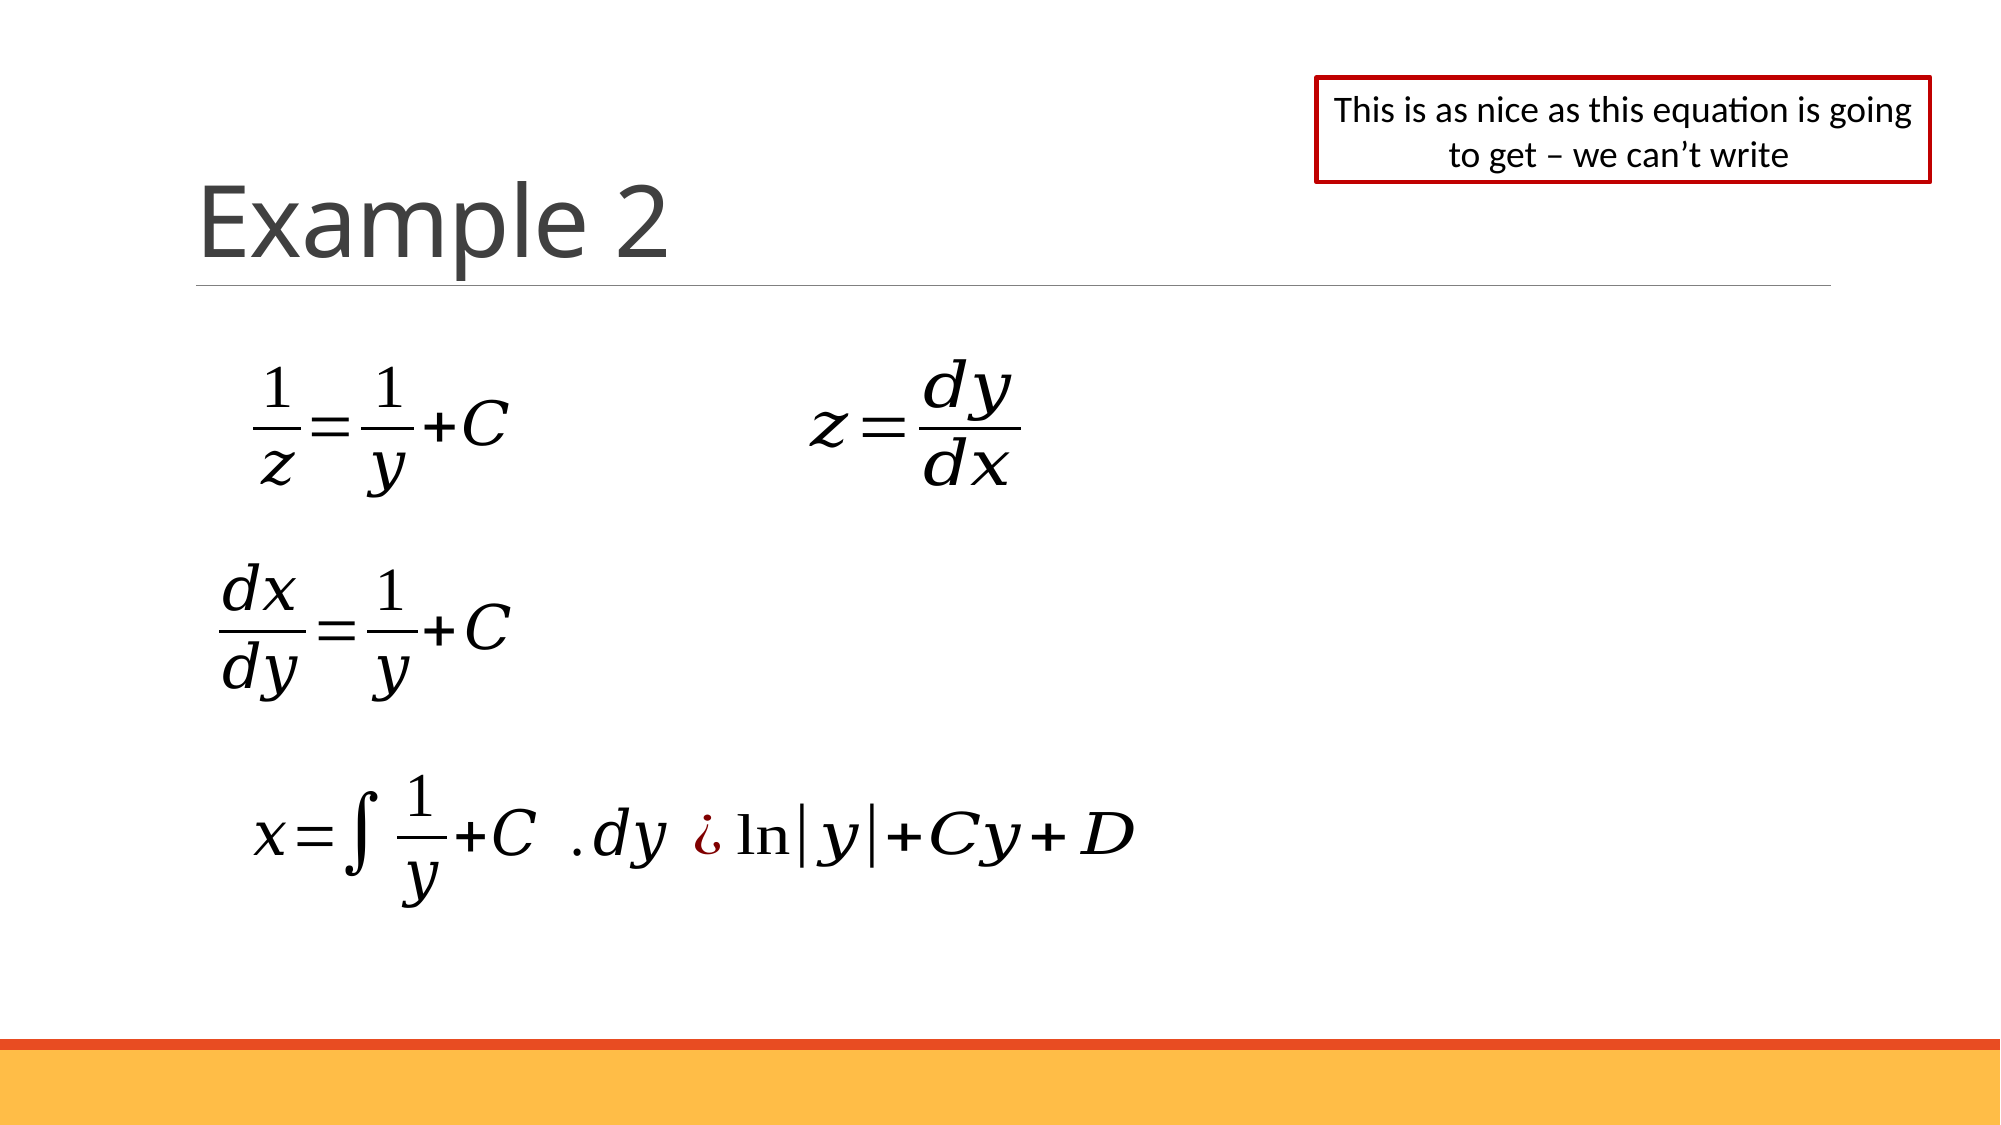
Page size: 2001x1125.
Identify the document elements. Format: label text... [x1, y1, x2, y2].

title Example 2 [180, 47, 1830, 285]
